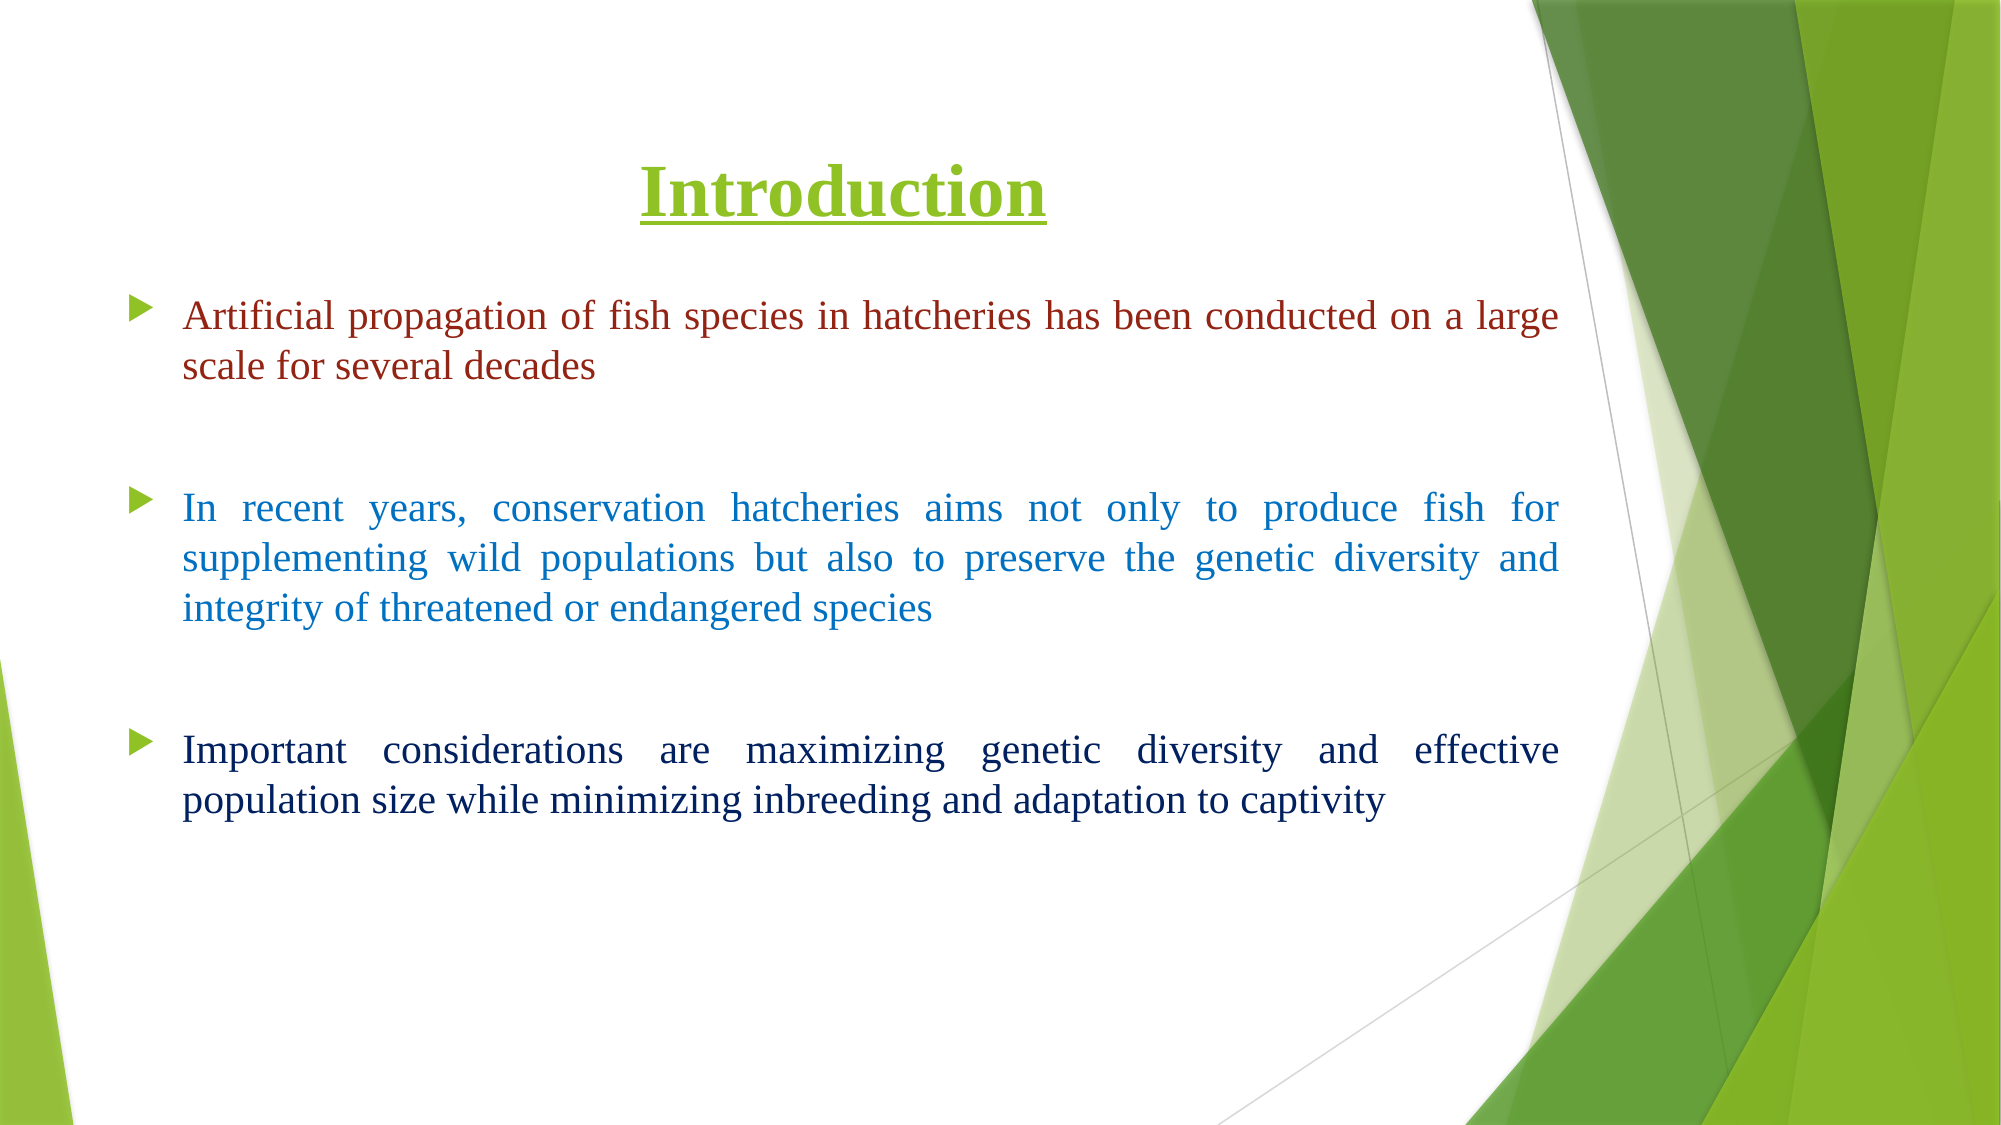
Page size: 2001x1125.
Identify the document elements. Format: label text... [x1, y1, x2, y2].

list Artificial propagation of fish species in hatcheries has been conducted on a large scale for several decades In recent years, conservation hatcheries aims not only to produce fish for supplementing wild populations but also to preserve the genetic diversity and integrity of threatened or endangered species Important considerations are maximizing genetic diversity and effective population size while minimizing inbreeding and adaptation to captivity [111, 280, 1576, 1012]
title Introduction [111, 133, 1576, 280]
